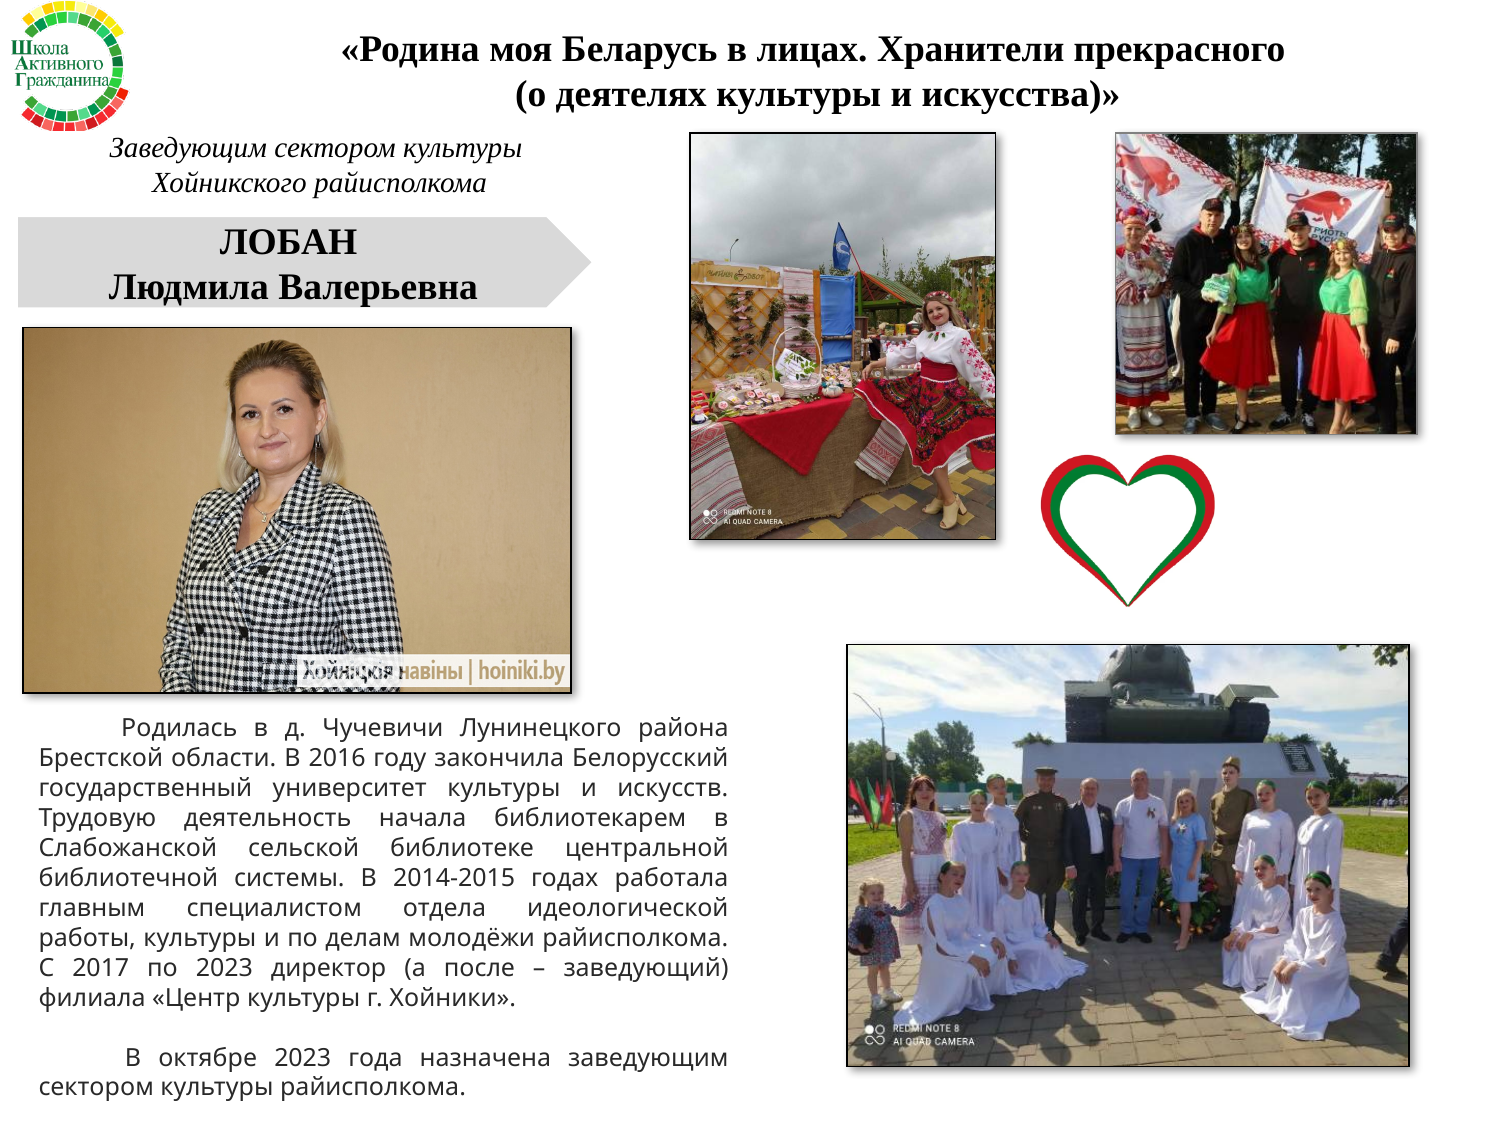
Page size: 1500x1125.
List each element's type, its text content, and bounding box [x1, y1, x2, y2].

picture [9, 0, 130, 134]
text_box «Родина моя Беларусь в лицах. Хранители прекрасного (о деятелях культуры и искусства)» [135, 16, 1498, 121]
picture [847, 644, 1409, 1067]
text_box Родилась в д. Чучевичи Лунинецкого района Брестской области. В 2016 году закончила Белорусский государственный университет культуры и искусств. Трудовую деятельность начала библиотекарем в Слабожанской сельской библиотеке центральной библиотечной системы. В 2014-2015 годах работала главным специалистом отдела идеологической работы, культуры и по делам молодёжи райисполкома. С 2017 по 2023 директор (а после – заведующий) филиала «Центр культуры г. Хойники». В октябре 2023 года назначена заведующим сектором культуры райисполкома. [23, 704, 745, 1109]
picture [23, 327, 571, 693]
text_box ЛОБАН Людмила Валерьевна [13, 212, 597, 312]
text_box Заведующим сектором культуры Хойникского райисполкома [2, 131, 638, 195]
picture [1030, 133, 1417, 629]
picture [690, 133, 996, 540]
